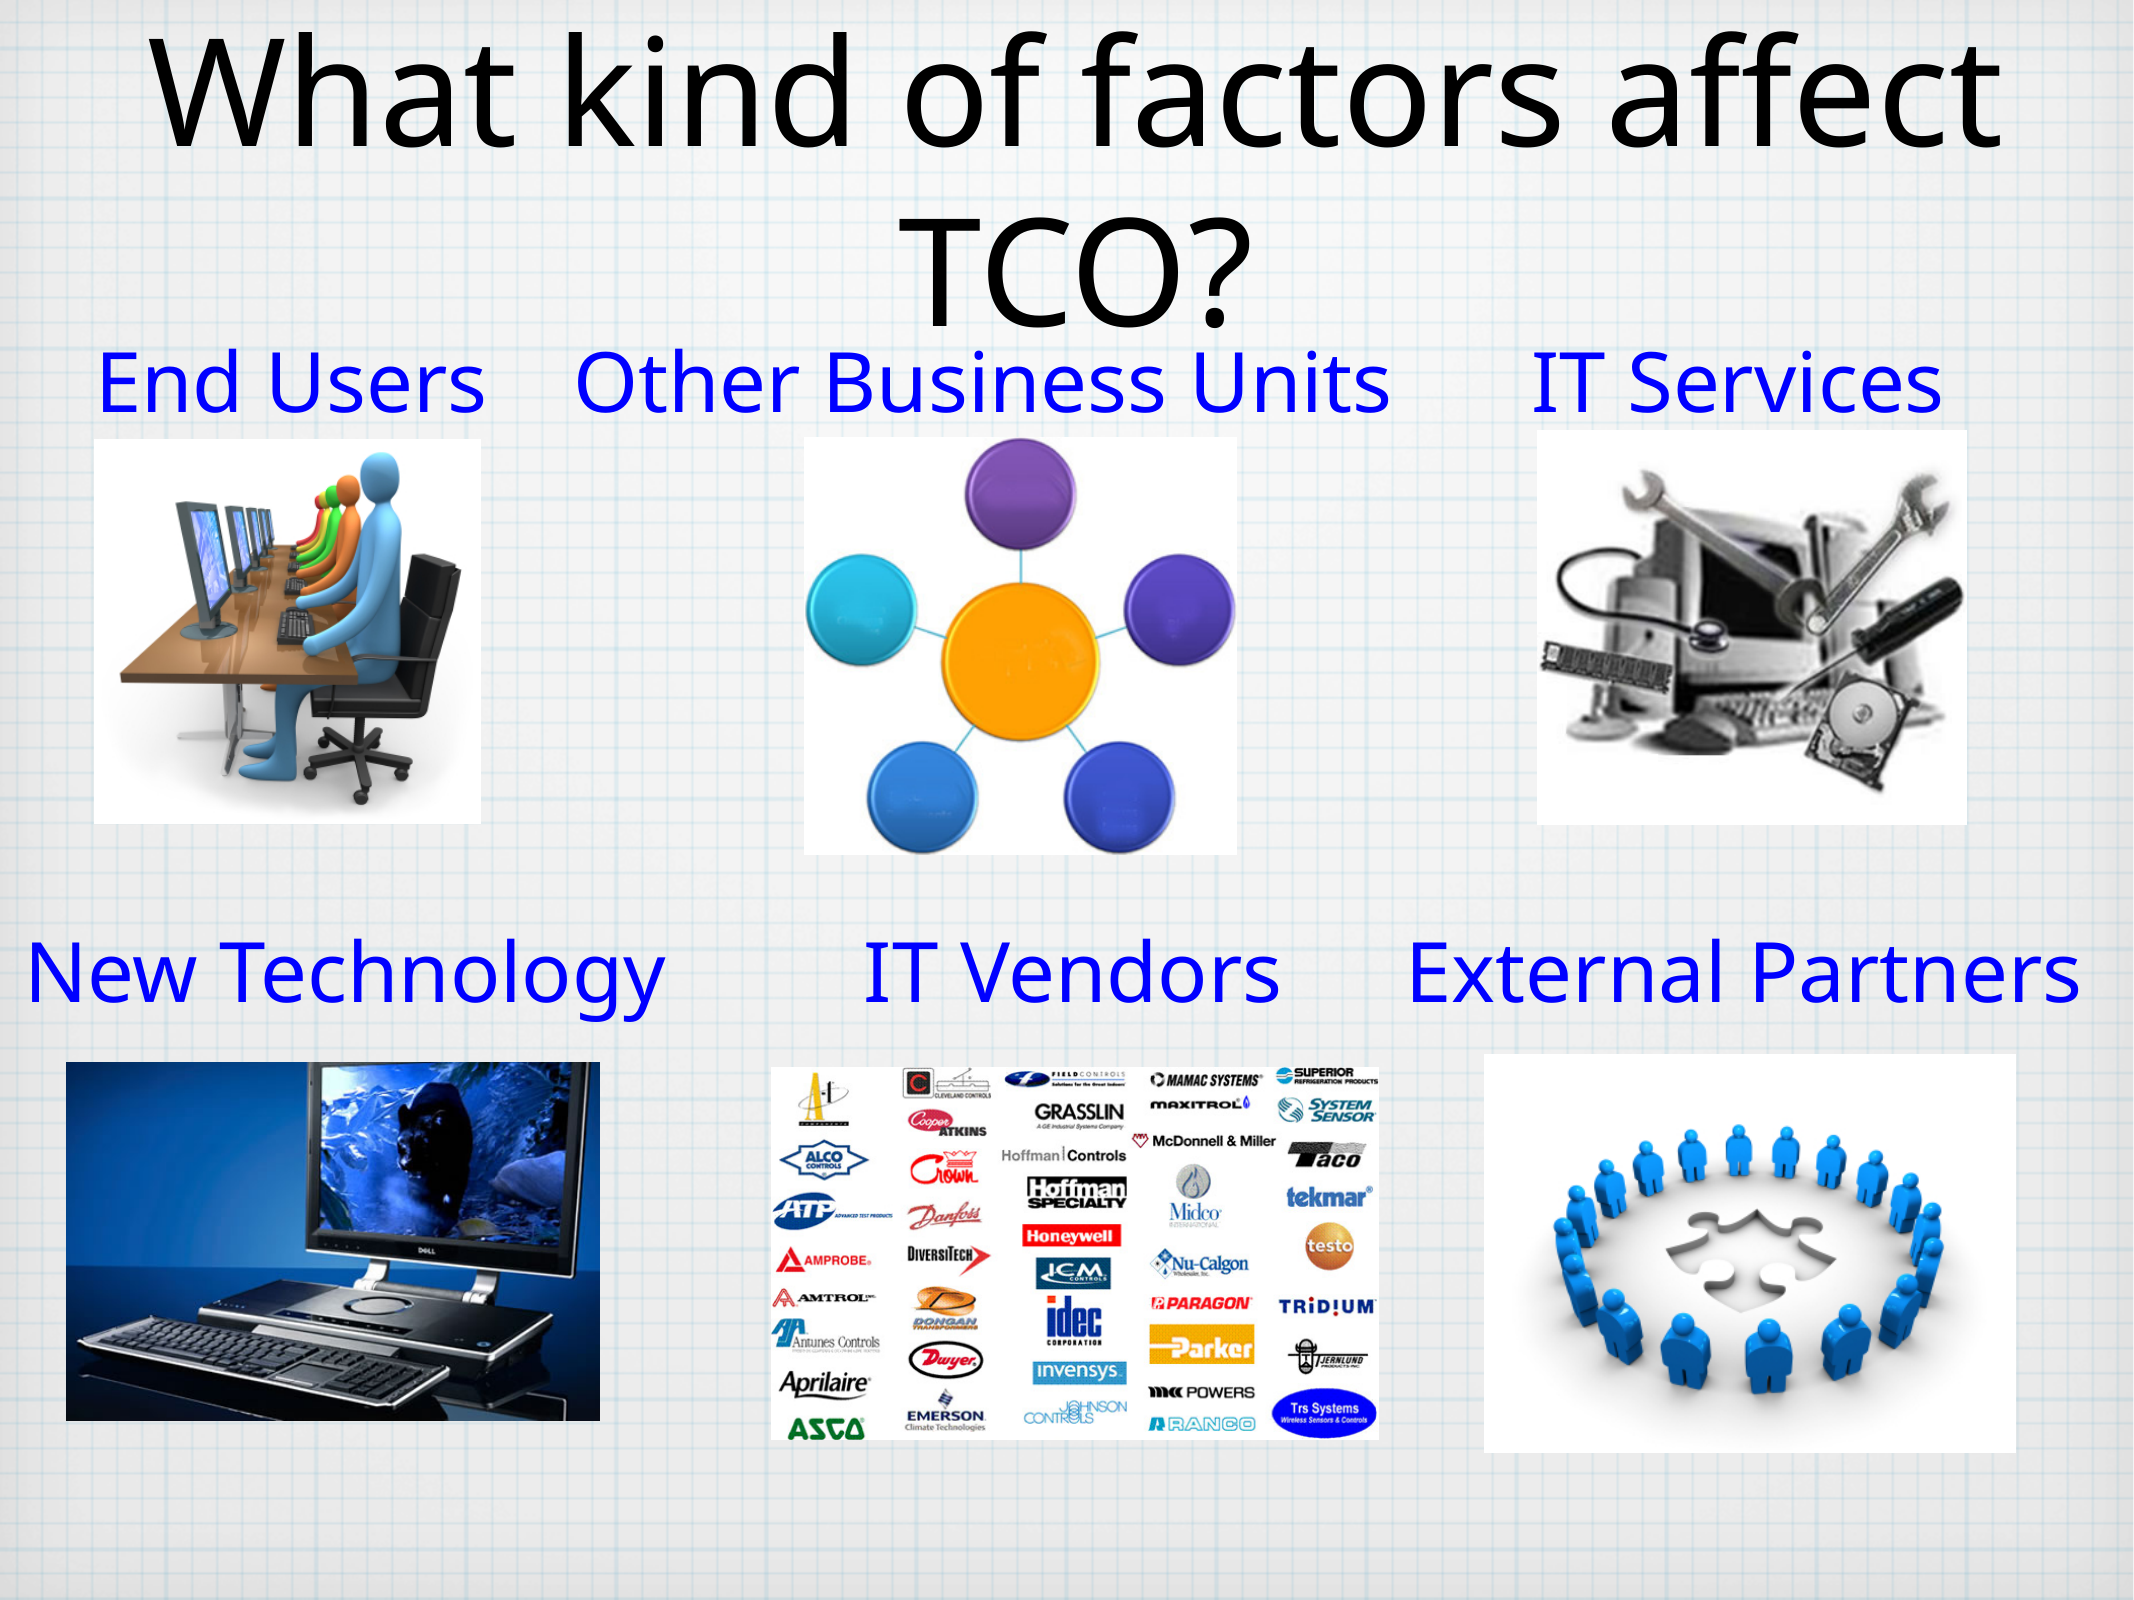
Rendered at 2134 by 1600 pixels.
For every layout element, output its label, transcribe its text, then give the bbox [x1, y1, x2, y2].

text_box External Partners [1405, 919, 2084, 1020]
text_box Other Business Units [573, 329, 1394, 430]
picture [0, 0, 2134, 1600]
text_box New Technology [24, 919, 667, 1020]
title What kind of factors affect TCO? [43, 41, 2109, 311]
text_box End Users [95, 329, 489, 430]
text_box IT Services [1531, 329, 1946, 430]
text_box IT Vendors [863, 919, 1283, 1020]
